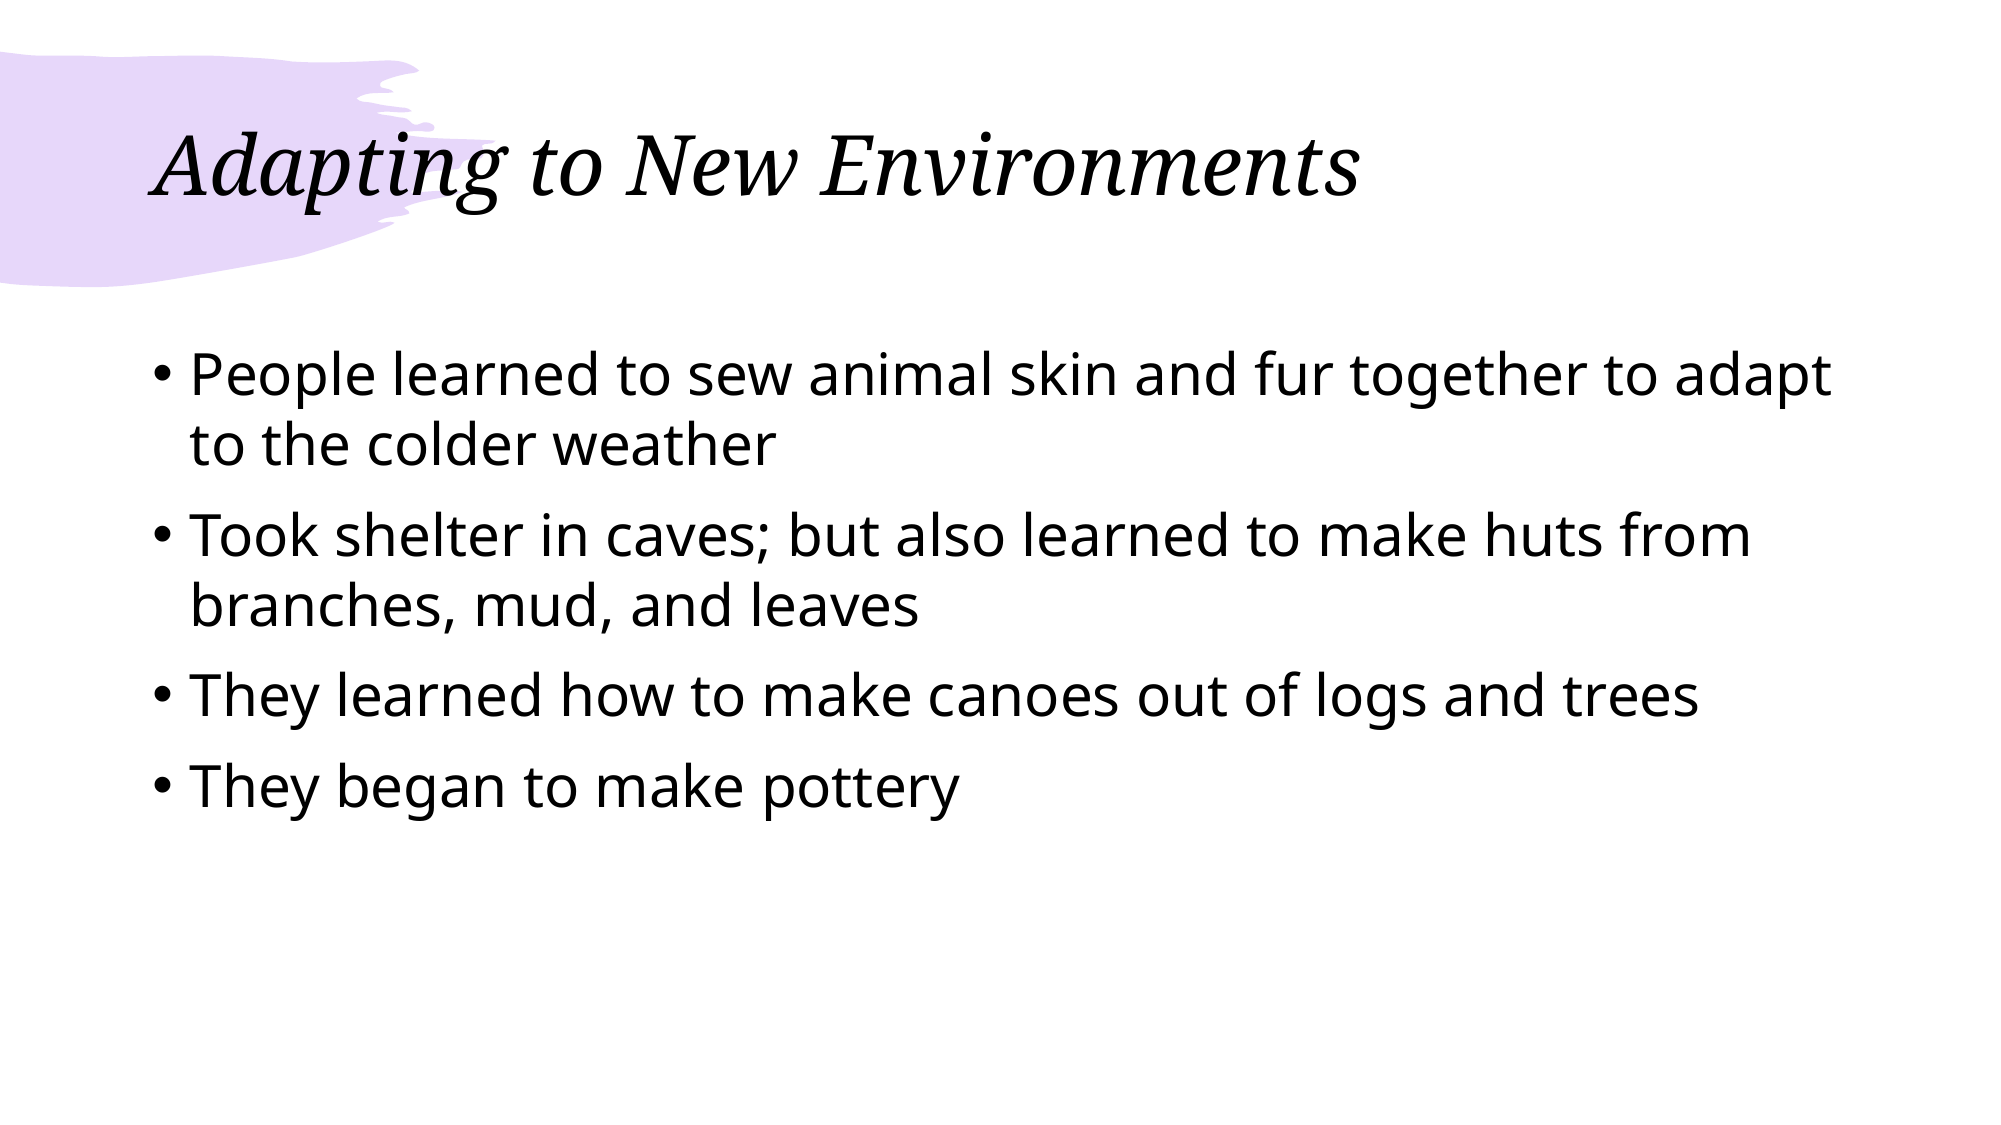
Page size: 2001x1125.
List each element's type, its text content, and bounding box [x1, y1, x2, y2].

list People learned to sew animal skin and fur together to adapt to the colder weather Took shelter in caves; but also learned to make huts from branches, mud, and leaves They learned how to make canoes out of logs and trees They began to make pottery [137, 329, 1863, 1013]
title Adapting to New Environments [137, 59, 1863, 278]
